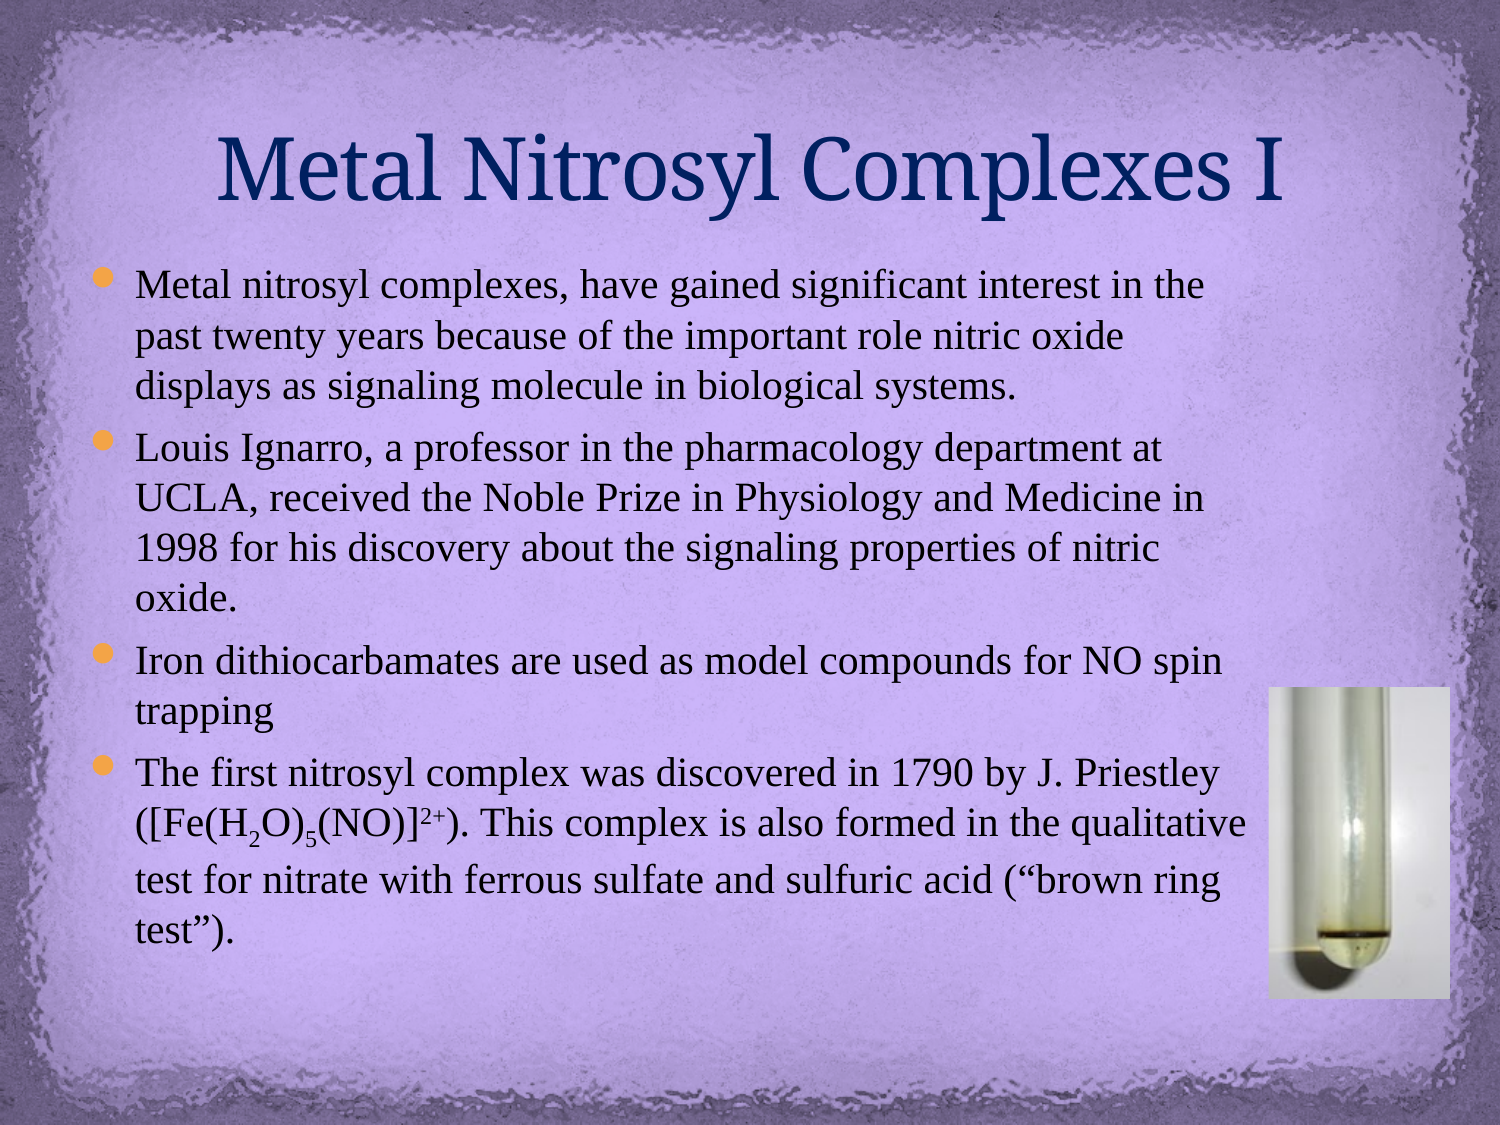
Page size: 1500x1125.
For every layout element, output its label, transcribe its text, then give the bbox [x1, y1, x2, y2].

picture [1268, 687, 1450, 999]
list Metal nitrosyl complexes, have gained significant interest in the past twenty years because of the important role nitric oxide displays as signaling molecule in biological systems. Louis Ignarro, a professor in the pharmacology department at UCLA, received the Noble Prize in Physiology and Medicine in 1998 for his discovery about the signaling properties of nitric oxide. Iron dithiocarbamates are used as model compounds for NO spin trapping The first nitrosyl complex was discovered in 1790 by J. Priestley ([Fe(H2O)5(NO)]2+). This complex is also formed in the qualitative test for nitrate with ferrous sulfate and sulfuric acid (“brown ring test”). [75, 249, 1275, 1000]
title Metal Nitrosyl Complexes I [74, 24, 1425, 225]
